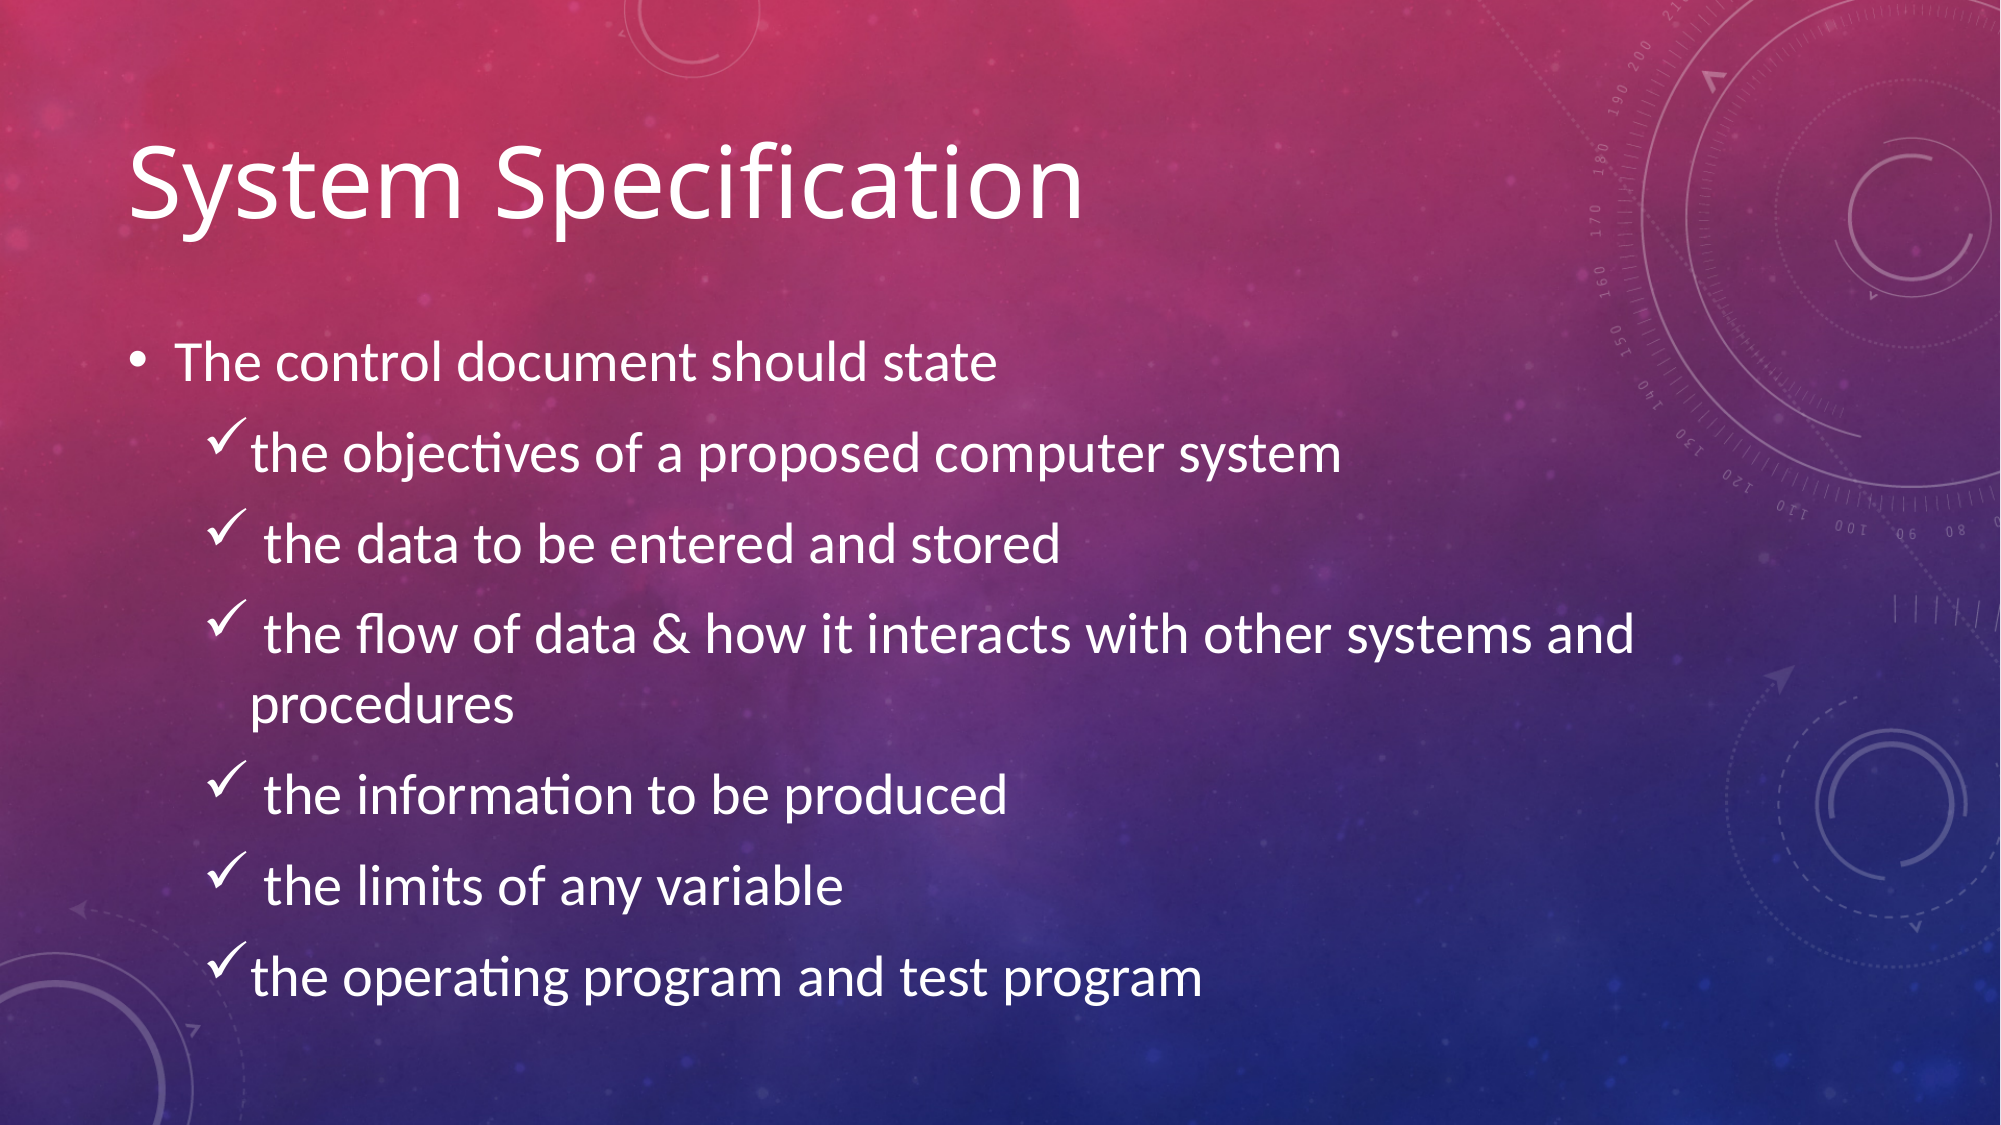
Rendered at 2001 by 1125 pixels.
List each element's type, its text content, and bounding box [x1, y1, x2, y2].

title System Specification [112, 99, 1775, 257]
list The control document should state the objectives of a proposed computer system the data to be entered and stored the flow of data & how it interacts with other systems and procedures the information to be produced the limits of any variable the operating program and test program [112, 305, 1775, 1026]
picture [0, 0, 2001, 1125]
